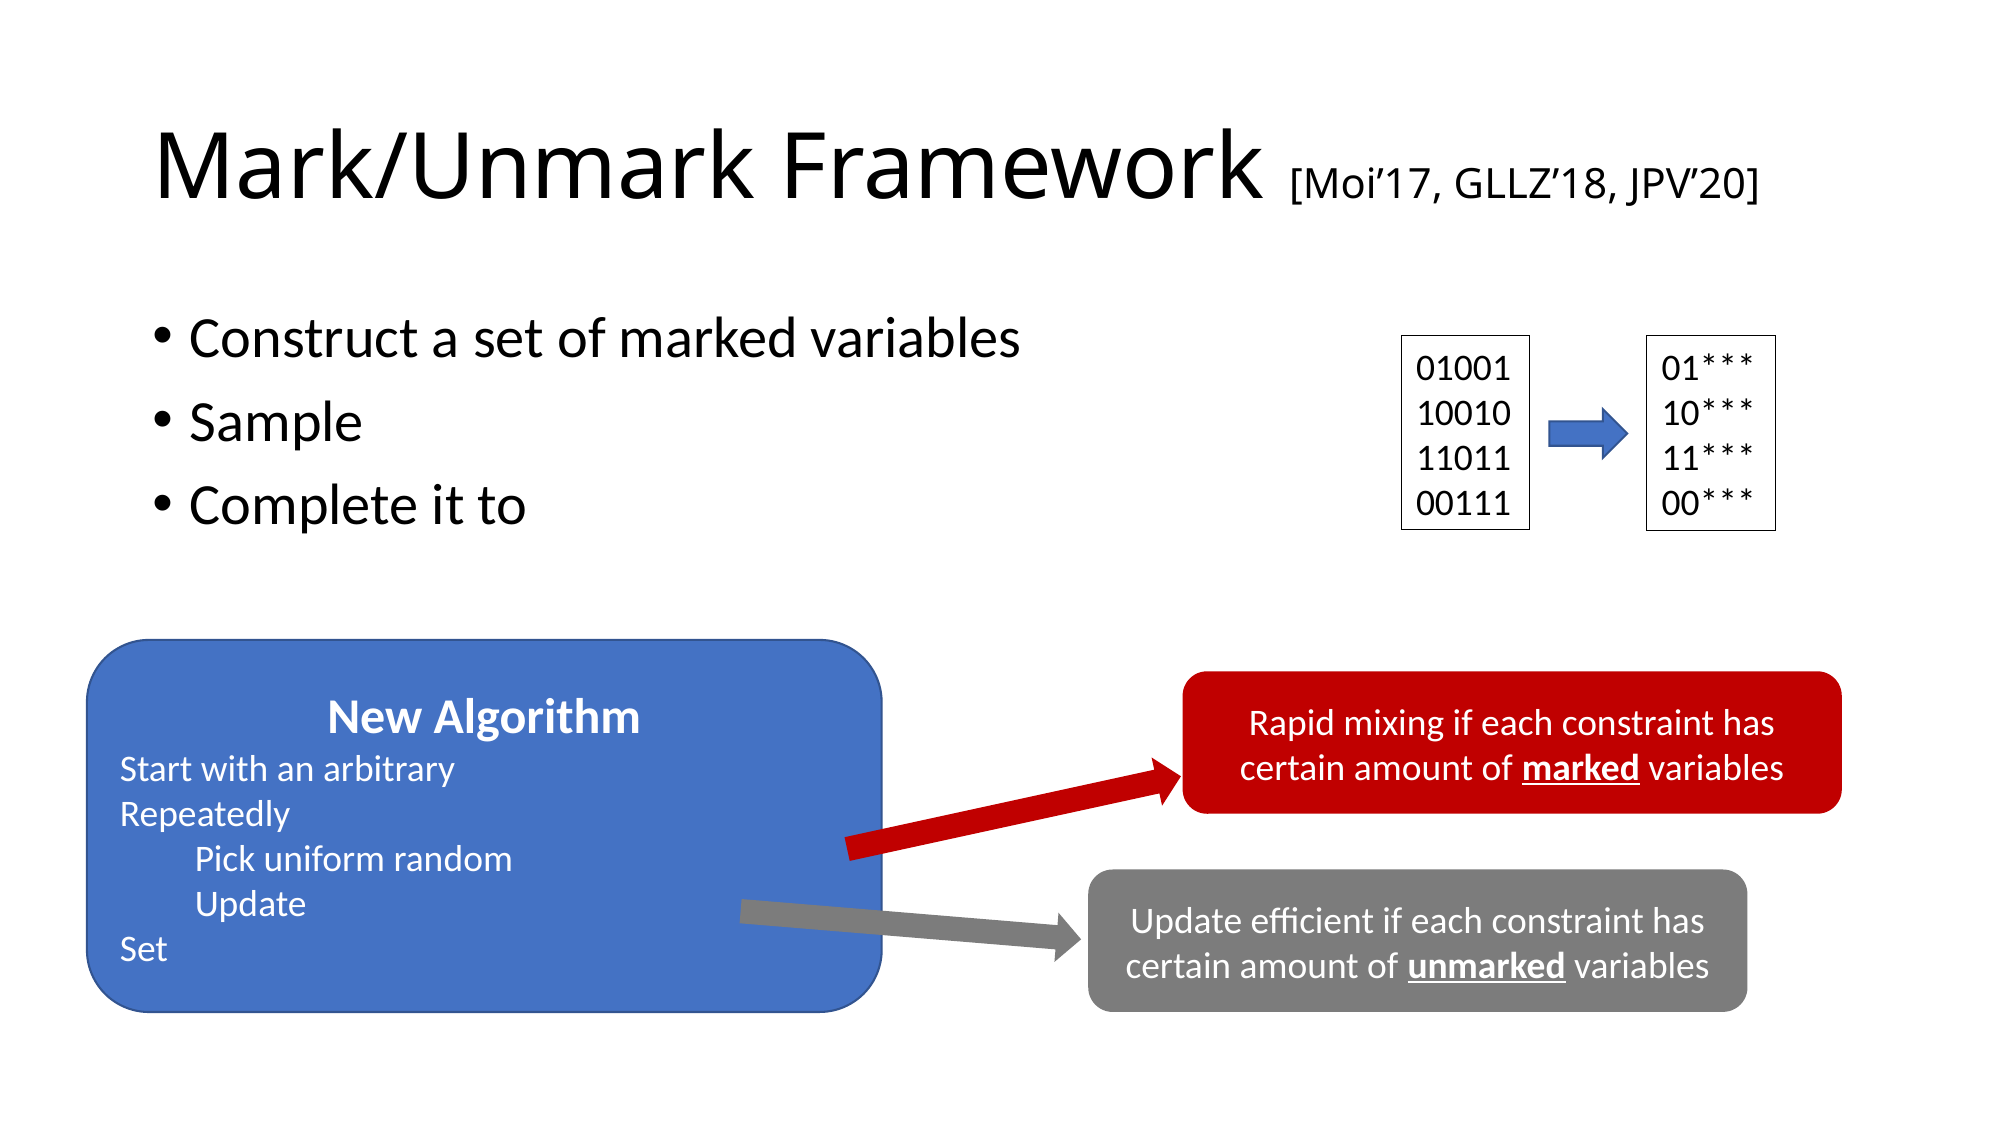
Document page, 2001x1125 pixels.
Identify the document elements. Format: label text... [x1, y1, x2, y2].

text_box [1548, 406, 1629, 461]
text_box Rapid mixing if each constraint has certain amount of marked variables [1182, 671, 1842, 814]
text_box Update efficient if each constraint has certain amount of unmarked variables [1088, 869, 1748, 1012]
text_box [739, 899, 1082, 962]
title Mark/Unmark Framework [Moi’17, GLLZ’18, JPV’20] [137, 59, 1863, 278]
text_box [844, 757, 1181, 861]
text_box 01001 10010 11011 00111 [1401, 335, 1530, 530]
text_box 01*** 10*** 11*** 00*** [1646, 335, 1776, 531]
